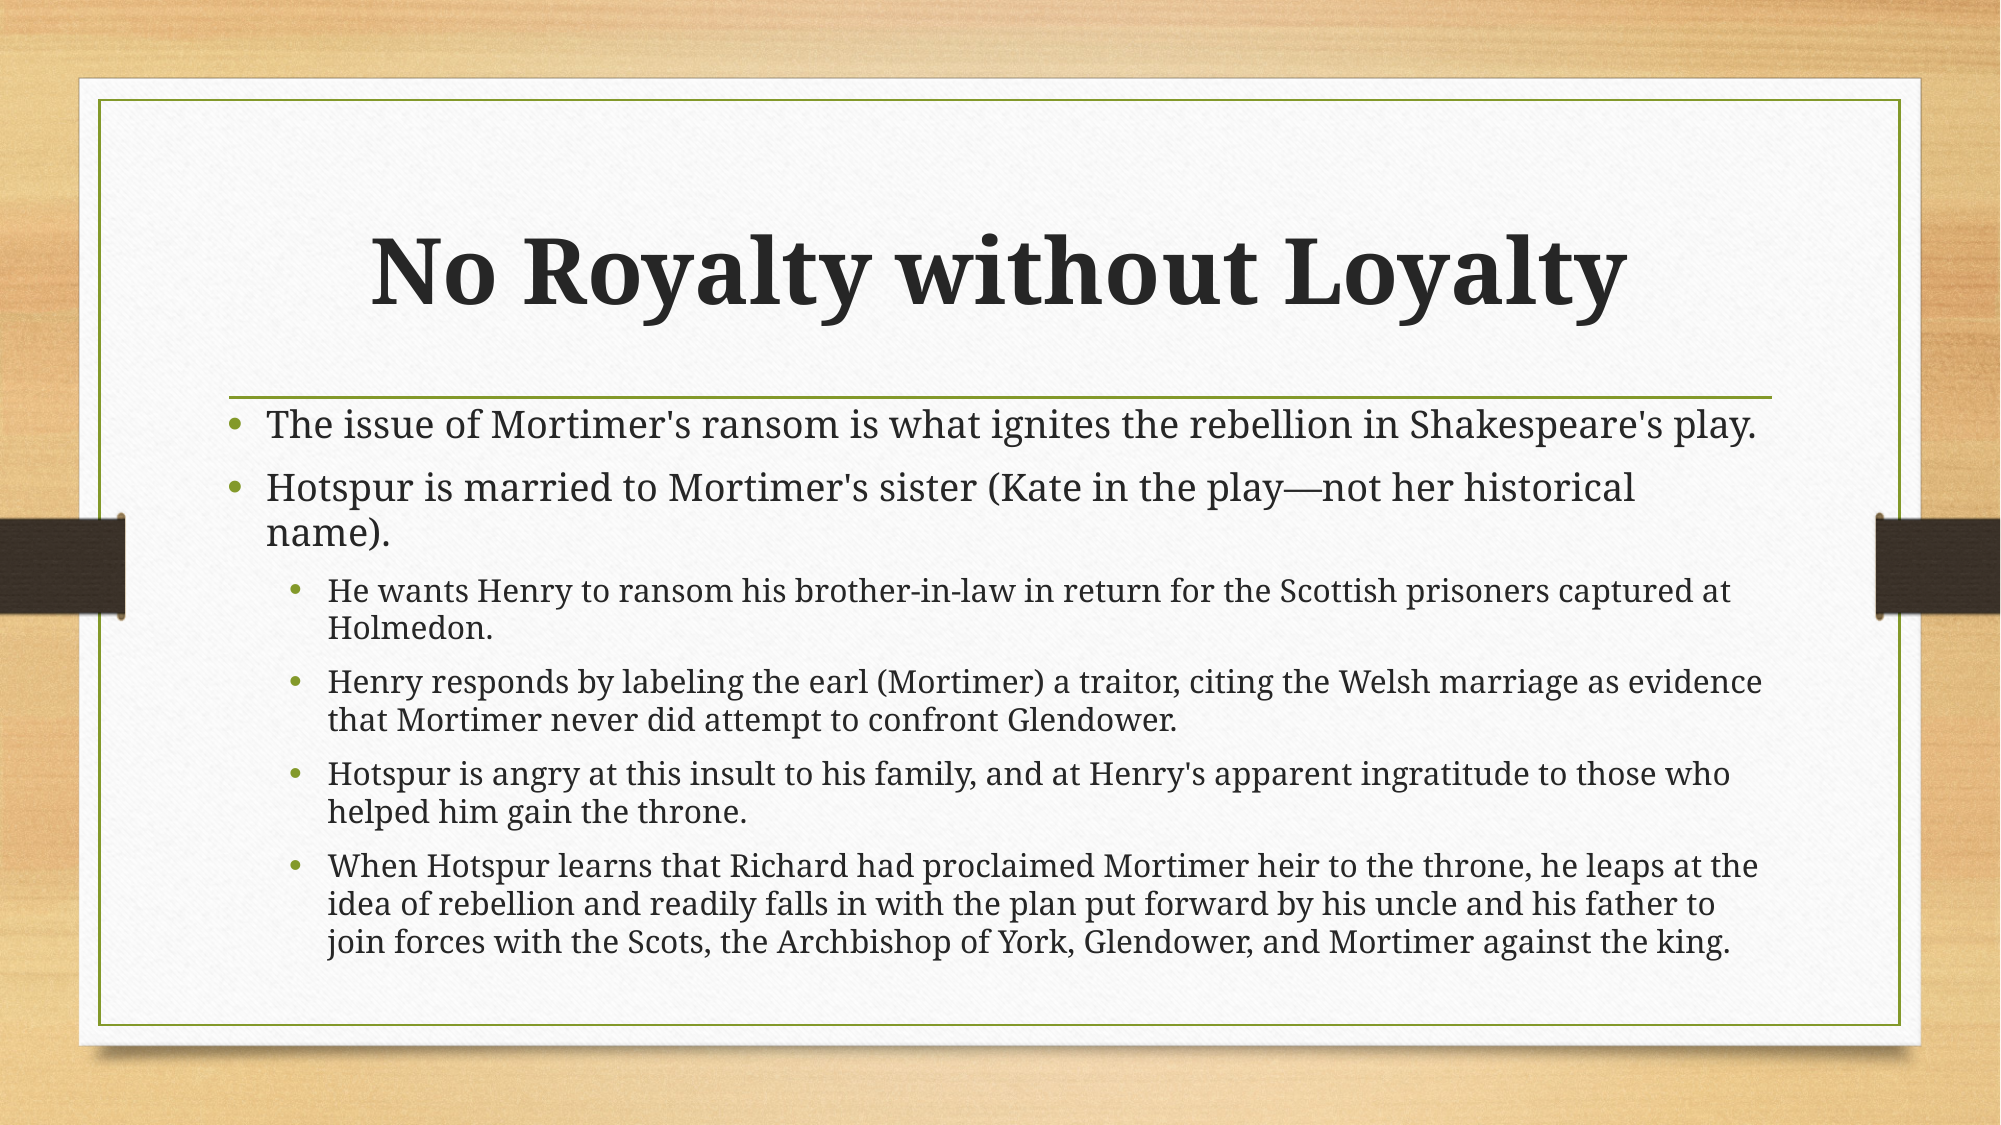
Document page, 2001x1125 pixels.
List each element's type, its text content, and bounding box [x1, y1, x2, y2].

title No Royalty without Loyalty [212, 161, 1788, 375]
picture [0, 0, 2001, 1125]
list The issue of Mortimer's ransom is what ignites the rebellion in Shakespeare's play. Hotspur is married to Mortimer's sister (Kate in the play—not her historical name). He wants Henry to ransom his brother-in-law in return for the Scottish prisoners captured at Holmedon. Henry responds by labeling the earl (Mortimer) a traitor, citing the Welsh marriage as evidence that Mortimer never did attempt to confront Glendower. Hotspur is angry at this insult to his family, and at Henry's apparent ingratitude to those who helped him gain the throne. When Hotspur learns that Richard had proclaimed Mortimer heir to the throne, he leaps at the idea of rebellion and readily falls in with the plan put forward by his uncle and his father to join forces with the Scots, the Archbishop of York, Glendower, and Mortimer against the king. [212, 393, 1788, 1016]
